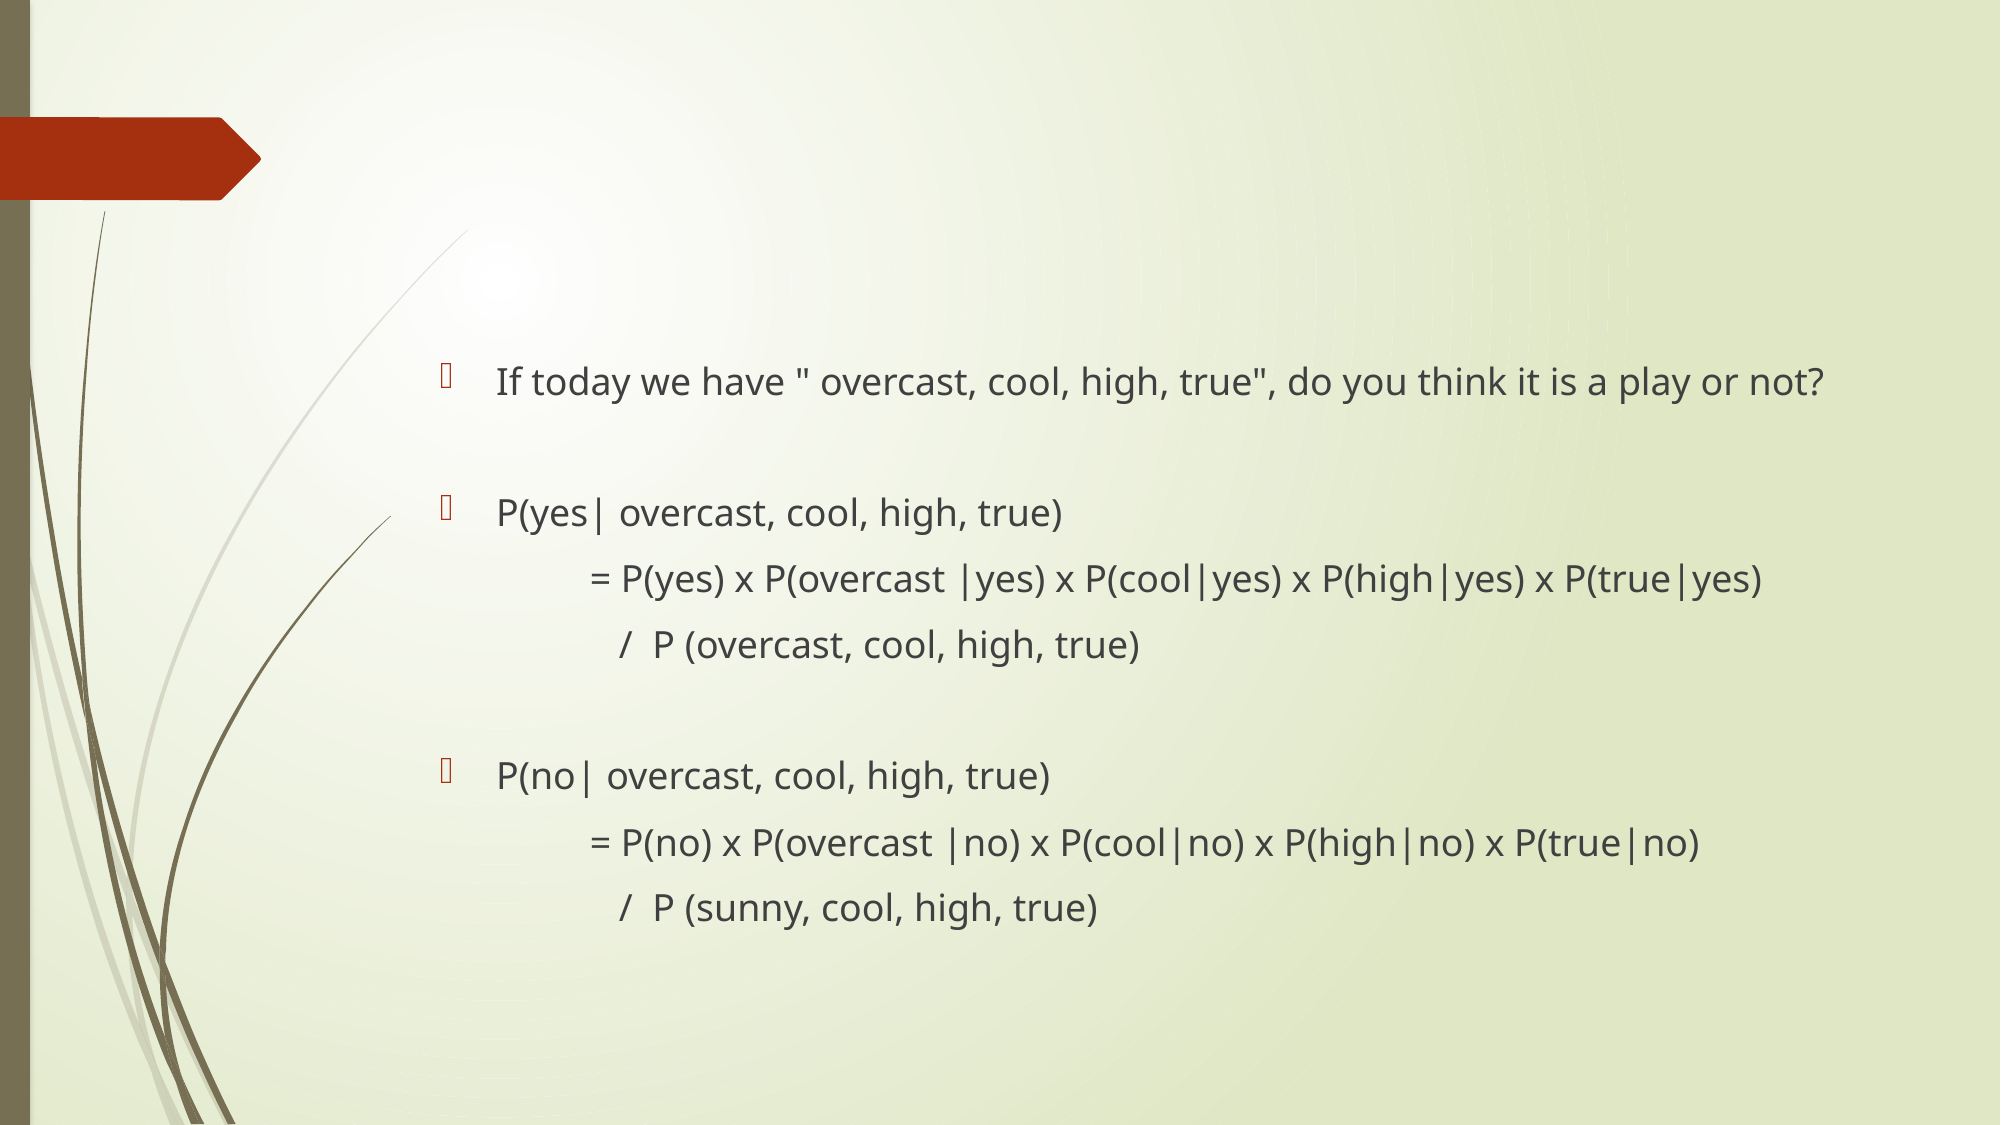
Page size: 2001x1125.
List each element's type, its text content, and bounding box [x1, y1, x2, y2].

list If today we have " overcast, cool, high, true", do you think it is a play or not? P(yes| overcast, cool, high, true) = P(yes) x P(overcast |yes) x P(cool|yes) x P(high|yes) x P(true|yes) / P (overcast, cool, high, true) P(no| overcast, cool, high, true) = P(no) x P(overcast |no) x P(cool|no) x P(high|no) x P(true|no) / P (sunny, cool, high, true) [424, 350, 1937, 970]
